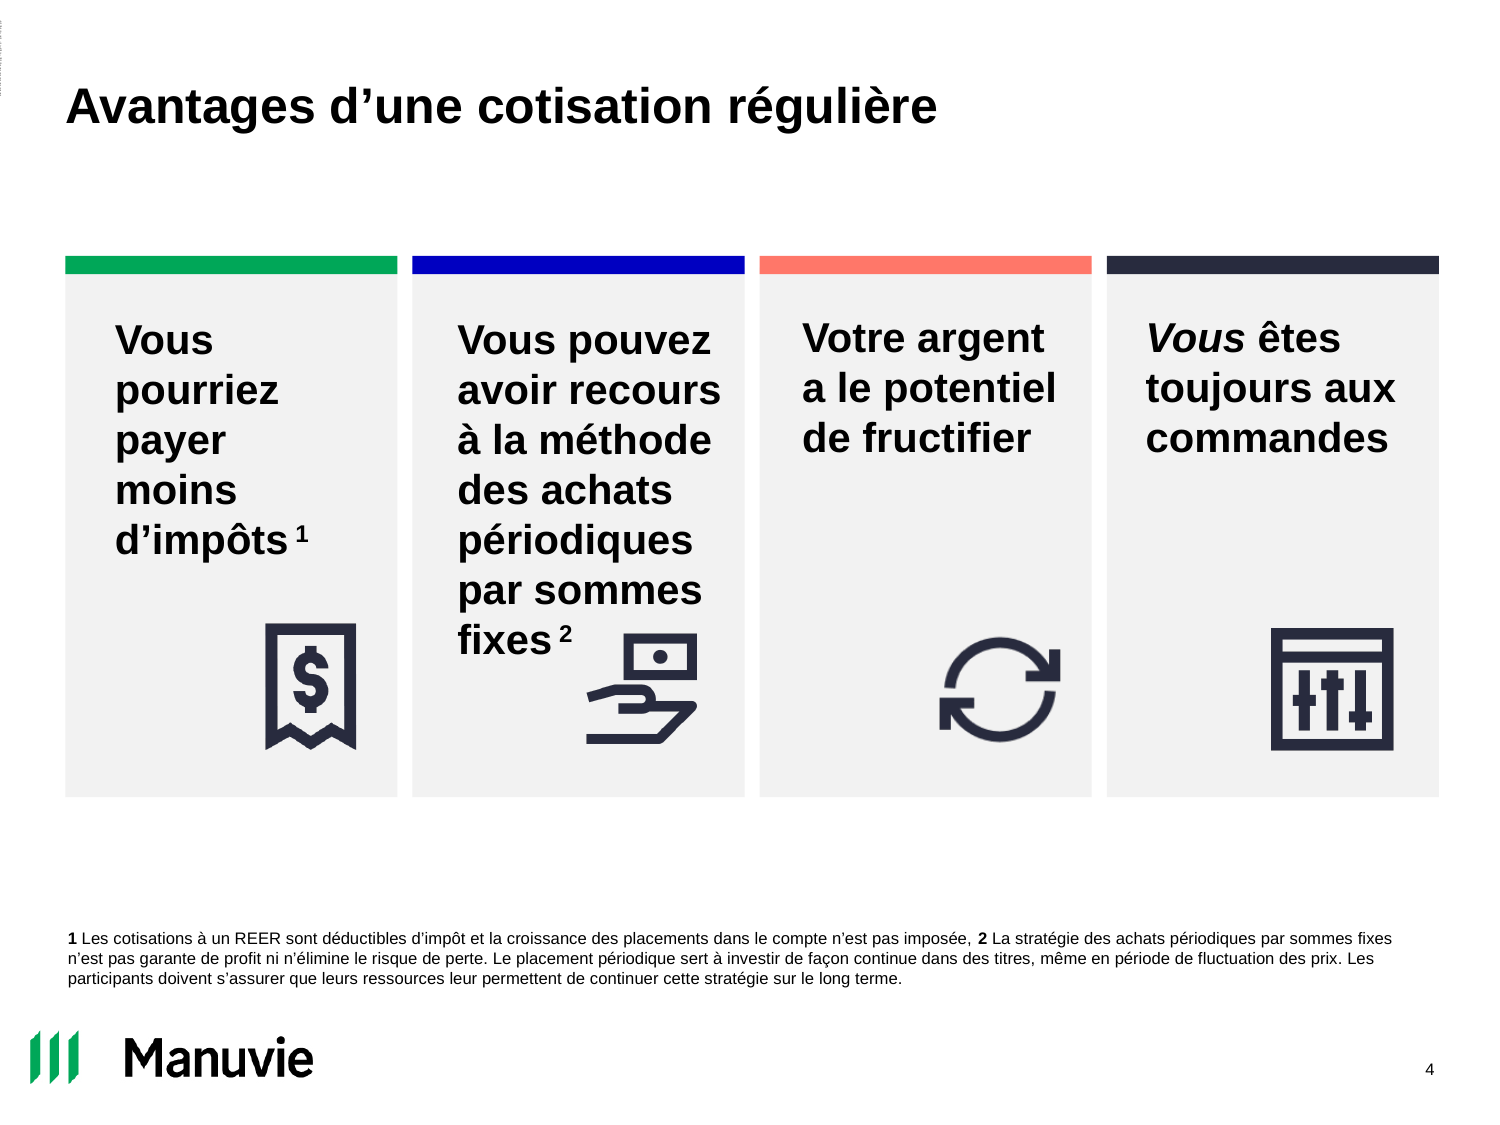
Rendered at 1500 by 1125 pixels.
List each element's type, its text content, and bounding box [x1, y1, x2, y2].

text_box [411, 255, 746, 275]
title Avantages d’une cotisation régulière [65, 77, 1437, 208]
text_box Vous pourriez payer moins d’impôts 1 [101, 299, 369, 577]
picture [240, 616, 381, 757]
picture [1264, 621, 1400, 757]
text_box [759, 255, 1093, 275]
text_box [1106, 275, 1440, 798]
picture [933, 623, 1067, 750]
text_box 1 Les cotisations à un REER sont déductibles d’impôt et la croissance des placements dans le compte n’est pas imposée, 2 La stratégie des achats périodiques par sommes fixes n’est pas garante de profit ni n’élimine le risque de perte. Le placement périodique sert à investir de façon continue dans des titres, même en période de fluctuation des prix. Les participants doivent s’assurer que leurs ressources leur permettent de continuer cette stratégie sur le long terme. [67, 928, 1418, 989]
text_box [64, 275, 398, 798]
slide_number 4 [1399, 1049, 1435, 1079]
picture [30, 1030, 313, 1084]
text_box Vous êtes toujours aux commandes [1132, 297, 1418, 475]
text_box Vous pouvez avoir recours à la méthode des achats périodiques par sommes fixes 2 [443, 299, 754, 677]
text_box Votre argent a le potentiel de fructifier [788, 297, 1079, 475]
text_box [64, 255, 398, 275]
text_box [1106, 255, 1440, 275]
text_box [759, 275, 1093, 798]
text_box [411, 275, 746, 798]
picture [580, 627, 703, 750]
text_box [444, 293, 713, 366]
